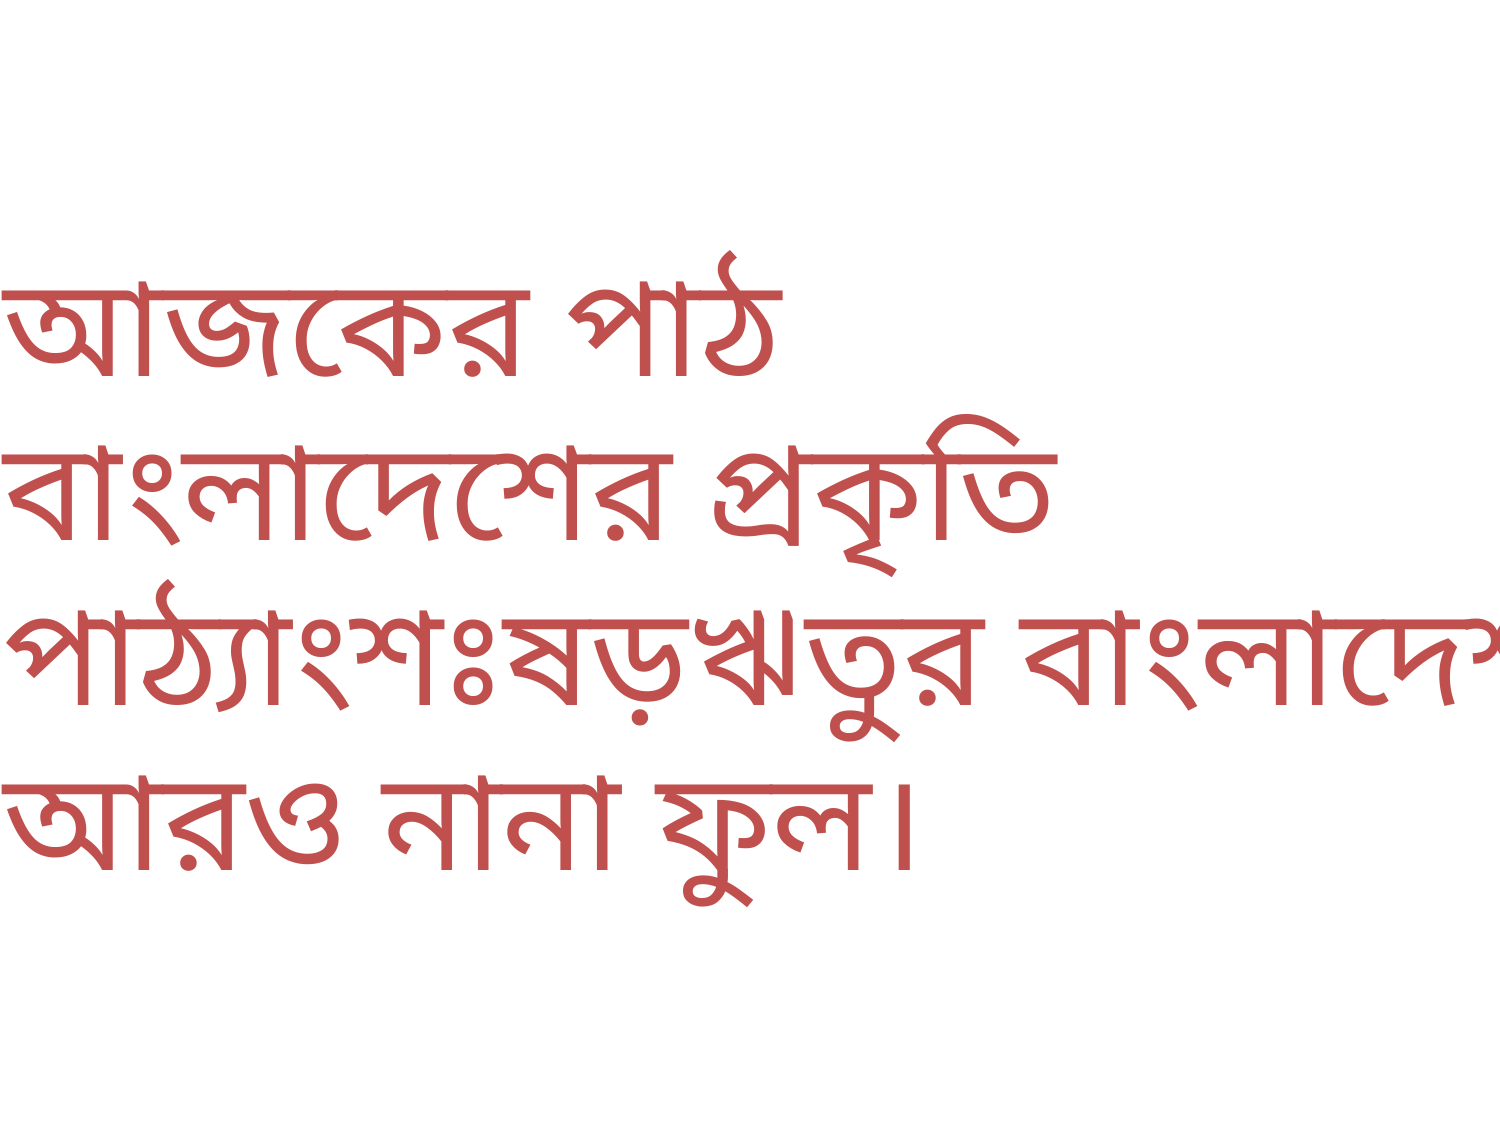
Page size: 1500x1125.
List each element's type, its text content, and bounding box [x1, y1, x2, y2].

text_box আজকের পাঠ বাংলাদেশের প্রকৃতি পাঠ্যাংশঃষড়ঋতুর বাংলাদেশ......... আরও নানা ফুল। [0, 231, 1500, 906]
